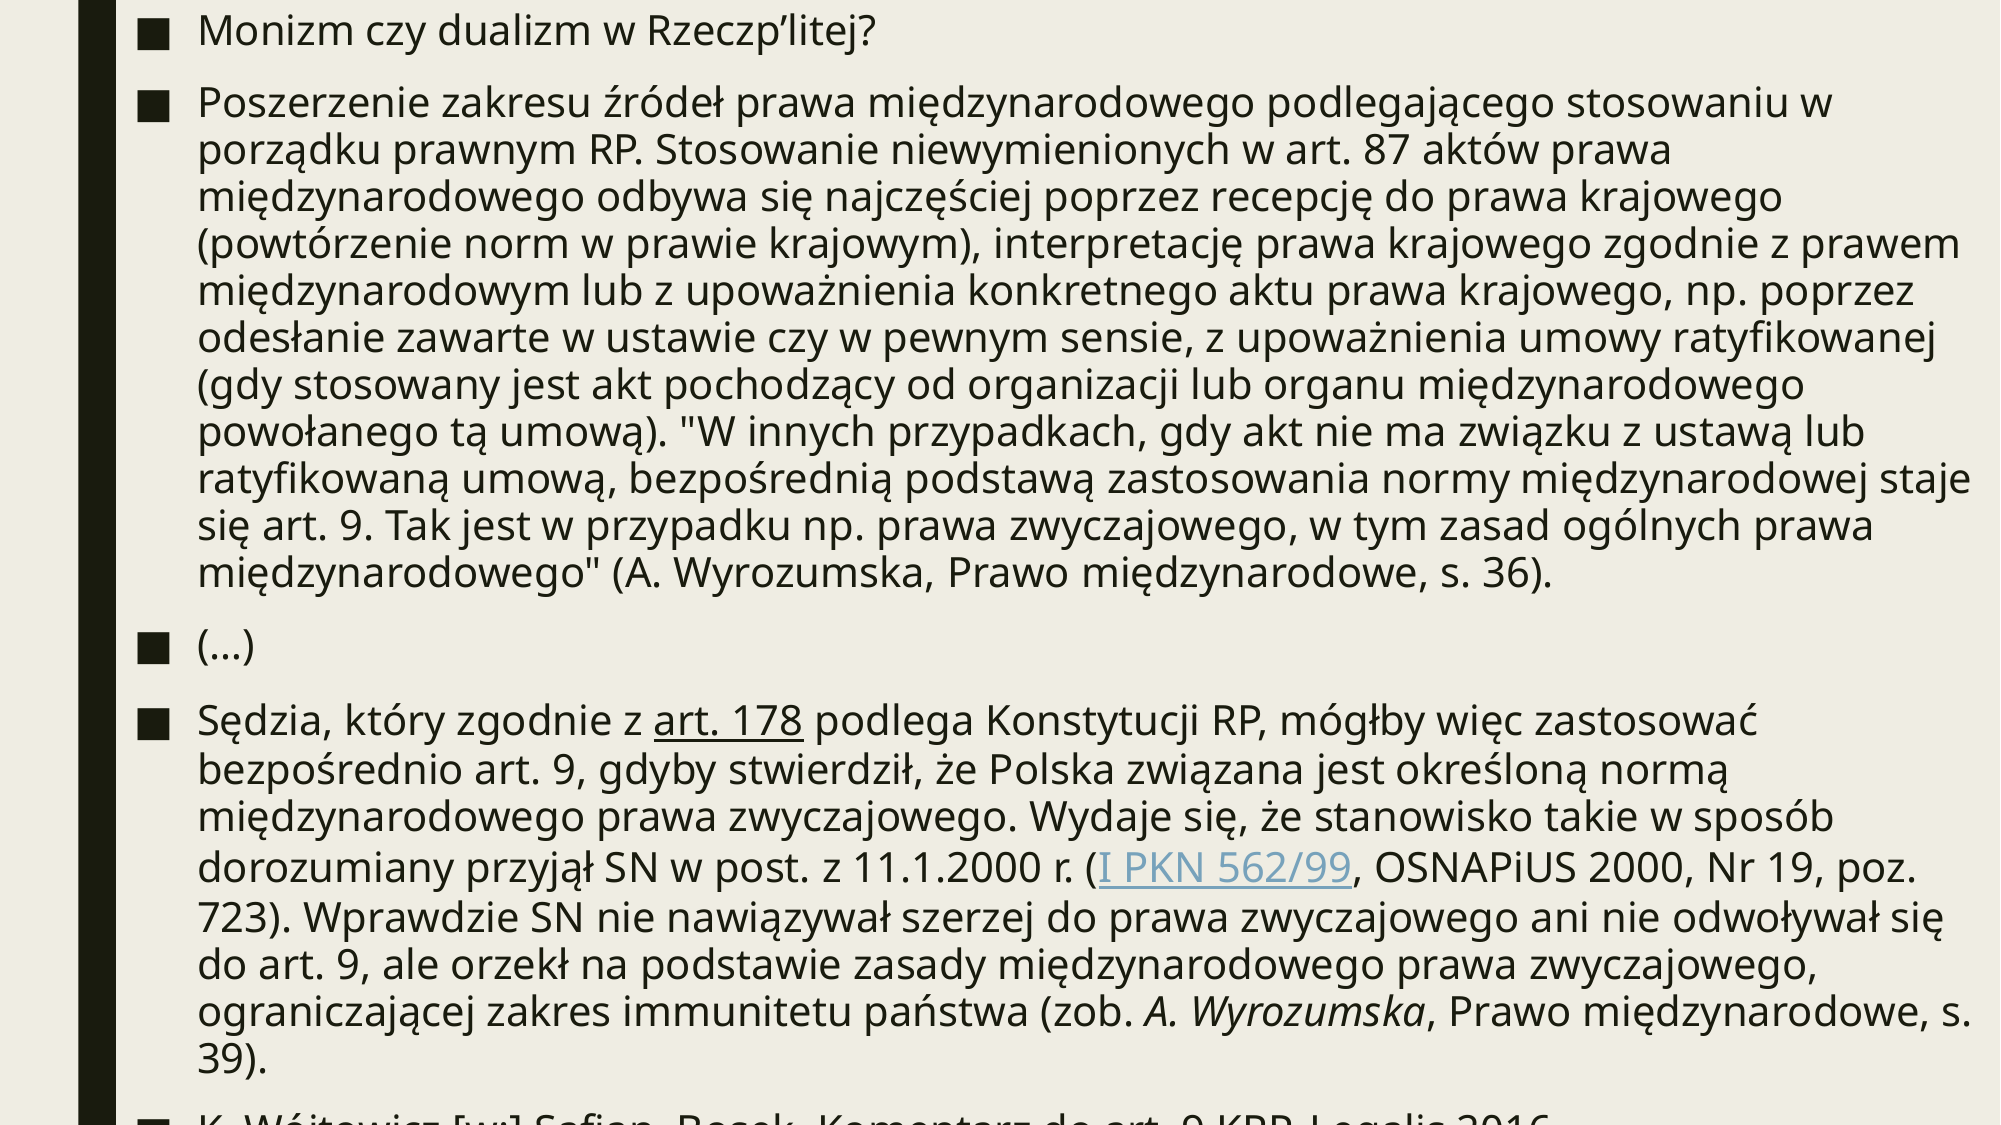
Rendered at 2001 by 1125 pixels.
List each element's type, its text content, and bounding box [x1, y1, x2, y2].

list Monizm czy dualizm w Rzeczp’litej? Poszerzenie zakresu źródeł prawa międzynarodowego podlegającego stosowaniu w porządku prawnym RP. Stosowanie niewymienionych w art. 87 aktów prawa międzynarodowego odbywa się najczęściej poprzez recepcję do prawa krajowego (powtórzenie norm w prawie krajowym), interpretację prawa krajowego zgodnie z prawem międzynarodowym lub z upoważnienia konkretnego aktu prawa krajowego, np. poprzez odesłanie zawarte w ustawie czy w pewnym sensie, z upoważnienia umowy ratyfikowanej (gdy stosowany jest akt pochodzący od organizacji lub organu międzynarodowego powołanego tą umową). "W innych przypadkach, gdy akt nie ma związku z ustawą lub ratyfikowaną umową, bezpośrednią podstawą zastosowania normy międzynarodowej staje się art. 9. Tak jest w przypadku np. prawa zwyczajowego, w tym zasad ogólnych prawa międzynarodowego" (A. Wyrozumska, Prawo międzynarodowe, s. 36). (…) Sędzia, który zgodnie z art. 178 podlega Konstytucji RP, mógłby więc zastosować bezpośrednio art. 9, gdyby stwierdził, że Polska związana jest określoną normą międzynarodowego prawa zwyczajowego. Wydaje się, że stanowisko takie w sposób dorozumiany przyjął SN w post. z 11.1.2000 r. (I PKN 562/99, OSNAPiUS 2000, Nr 19, poz. 723). Wprawdzie SN nie nawiązywał szerzej do prawa zwyczajowego ani nie odwoływał się do art. 9, ale orzekł na podstawie zasady międzynarodowego prawa zwyczajowego, ograniczającej zakres immunitetu państwa (zob. A. Wyrozumska, Prawo międzynarodowe, s. 39). K. Wójtowicz [w:] Safjan, Bosek, Komentarz do art. 9 KRP, Legalis 2016 [118, 0, 2000, 1125]
